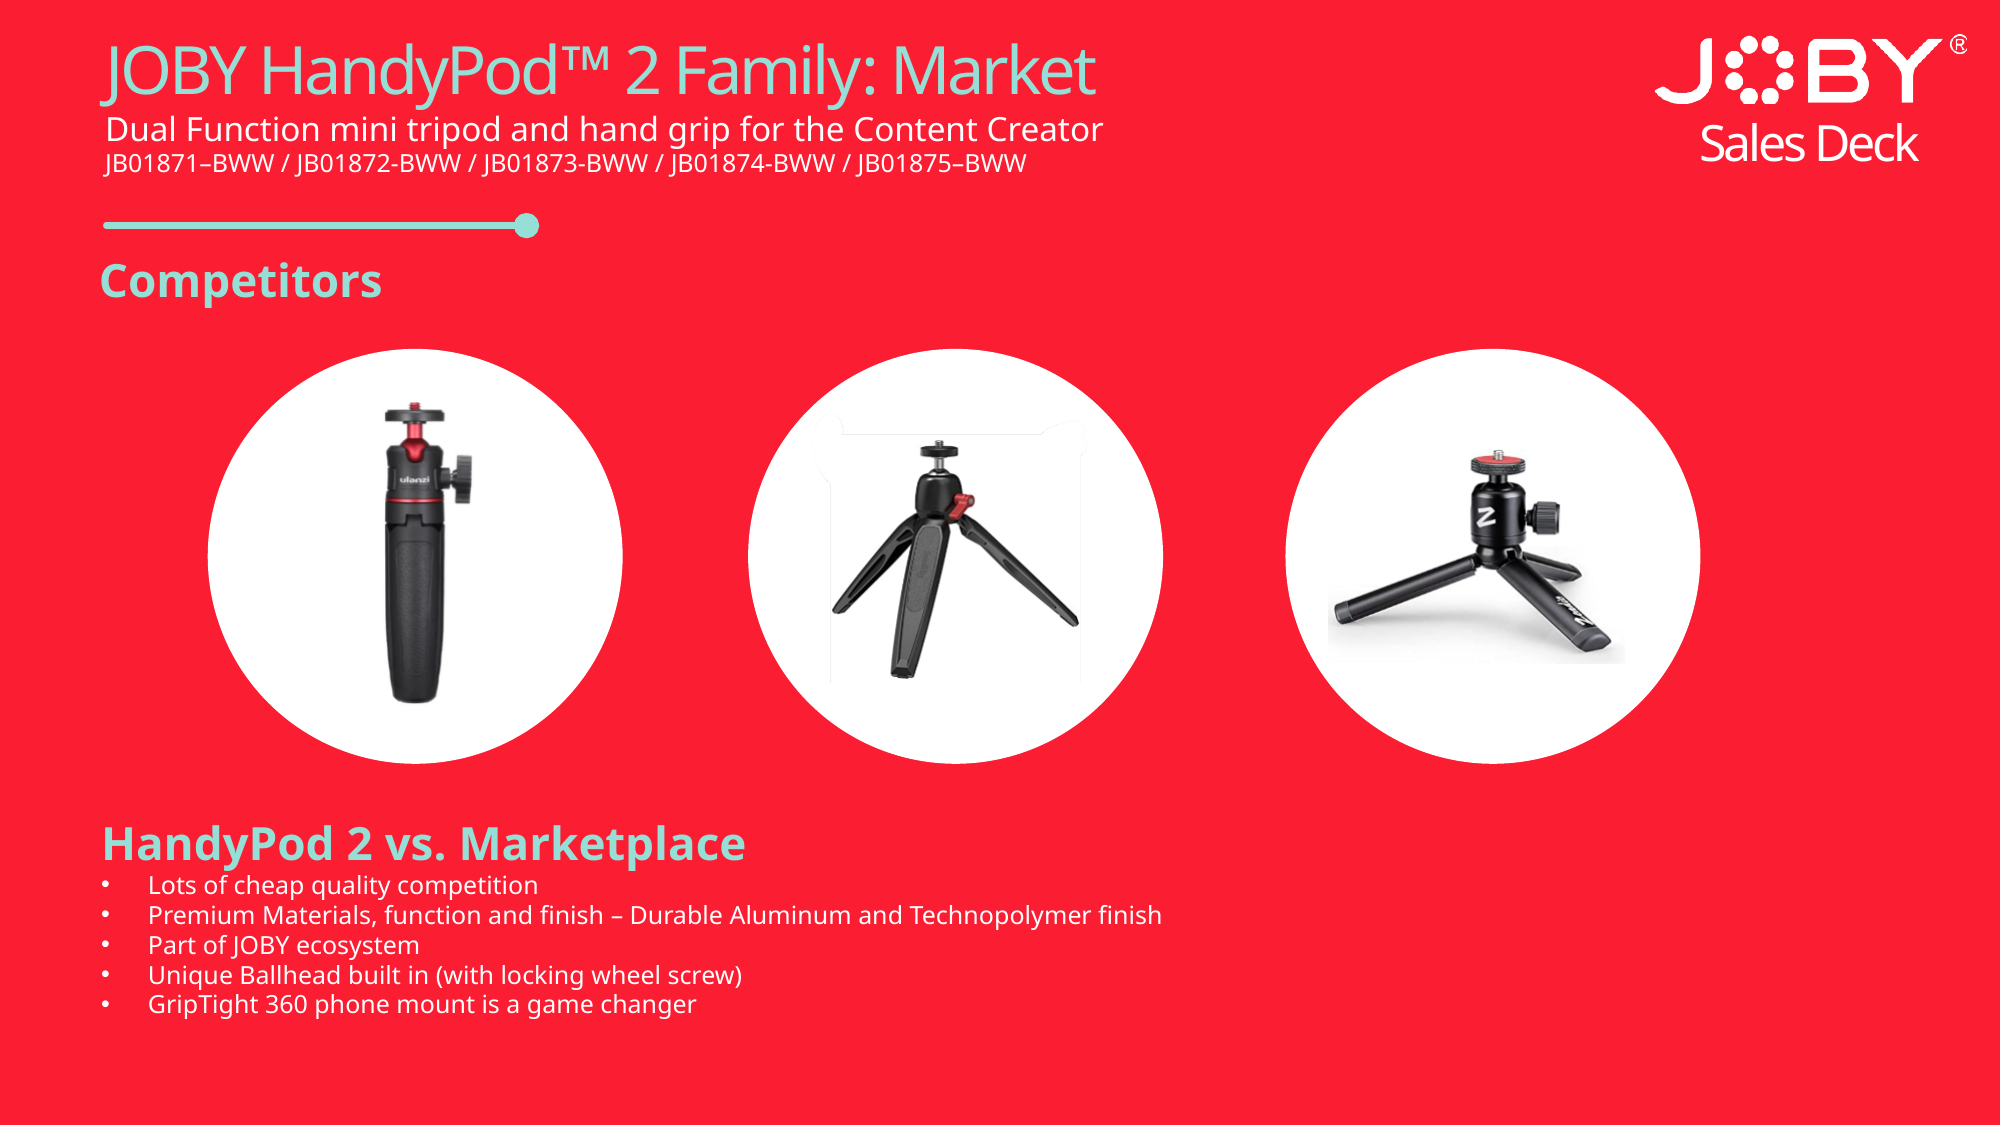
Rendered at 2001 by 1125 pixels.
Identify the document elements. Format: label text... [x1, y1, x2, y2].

text_box JOBY HandyPod™ 2 Family: Market Dual Function mini tripod and hand grip for the Content Creator JB01871–BWW / JB01872-BWW / JB01873-BWW / JB01874-BWW / JB01875–BWW [90, 20, 2000, 186]
text_box Sales Deck [1578, 103, 2000, 179]
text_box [106, 216, 536, 236]
picture [375, 392, 480, 712]
picture [812, 413, 1087, 683]
picture [1328, 434, 1625, 664]
text_box [748, 348, 1164, 764]
text_box HandyPod 2 vs. Marketplace Lots of cheap quality competition Premium Materials, function and finish – Durable Aluminum and Technopolymer finish Part of JOBY ecosystem Unique Ballhead built in (with locking wheel screw) GripTight 360 phone mount is a game changer [86, 799, 1674, 1071]
text_box [1285, 348, 1701, 764]
text_box [207, 356, 623, 764]
text_box Competitors [83, 236, 472, 414]
